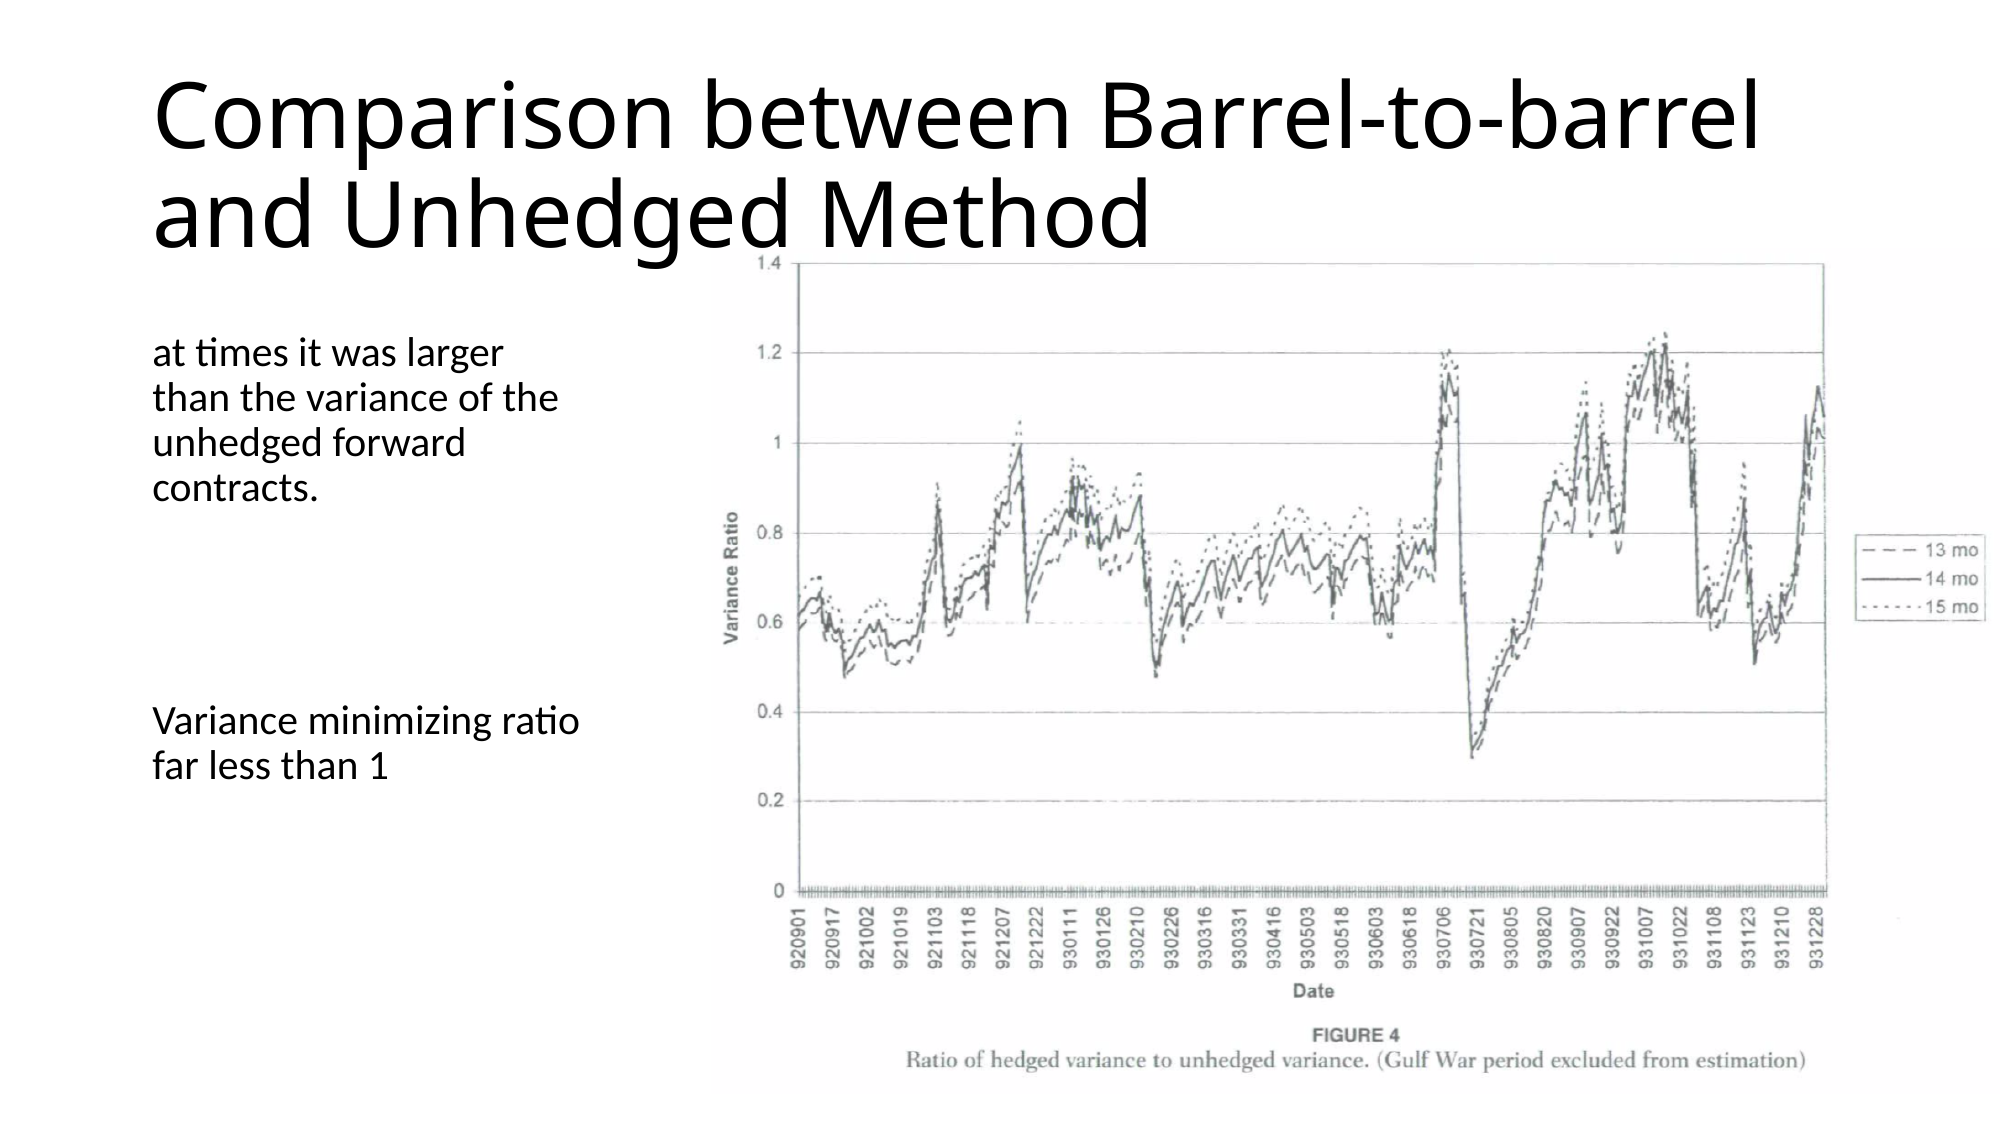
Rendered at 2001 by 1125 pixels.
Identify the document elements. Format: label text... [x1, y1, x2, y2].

title Comparison between Barrel-to-barrel and Unhedged Method [137, 59, 1863, 278]
list at times it was larger than the variance of the unhedged forward contracts. Variance minimizing ratio far less than 1 [137, 322, 598, 1037]
picture [711, 248, 2000, 1094]
